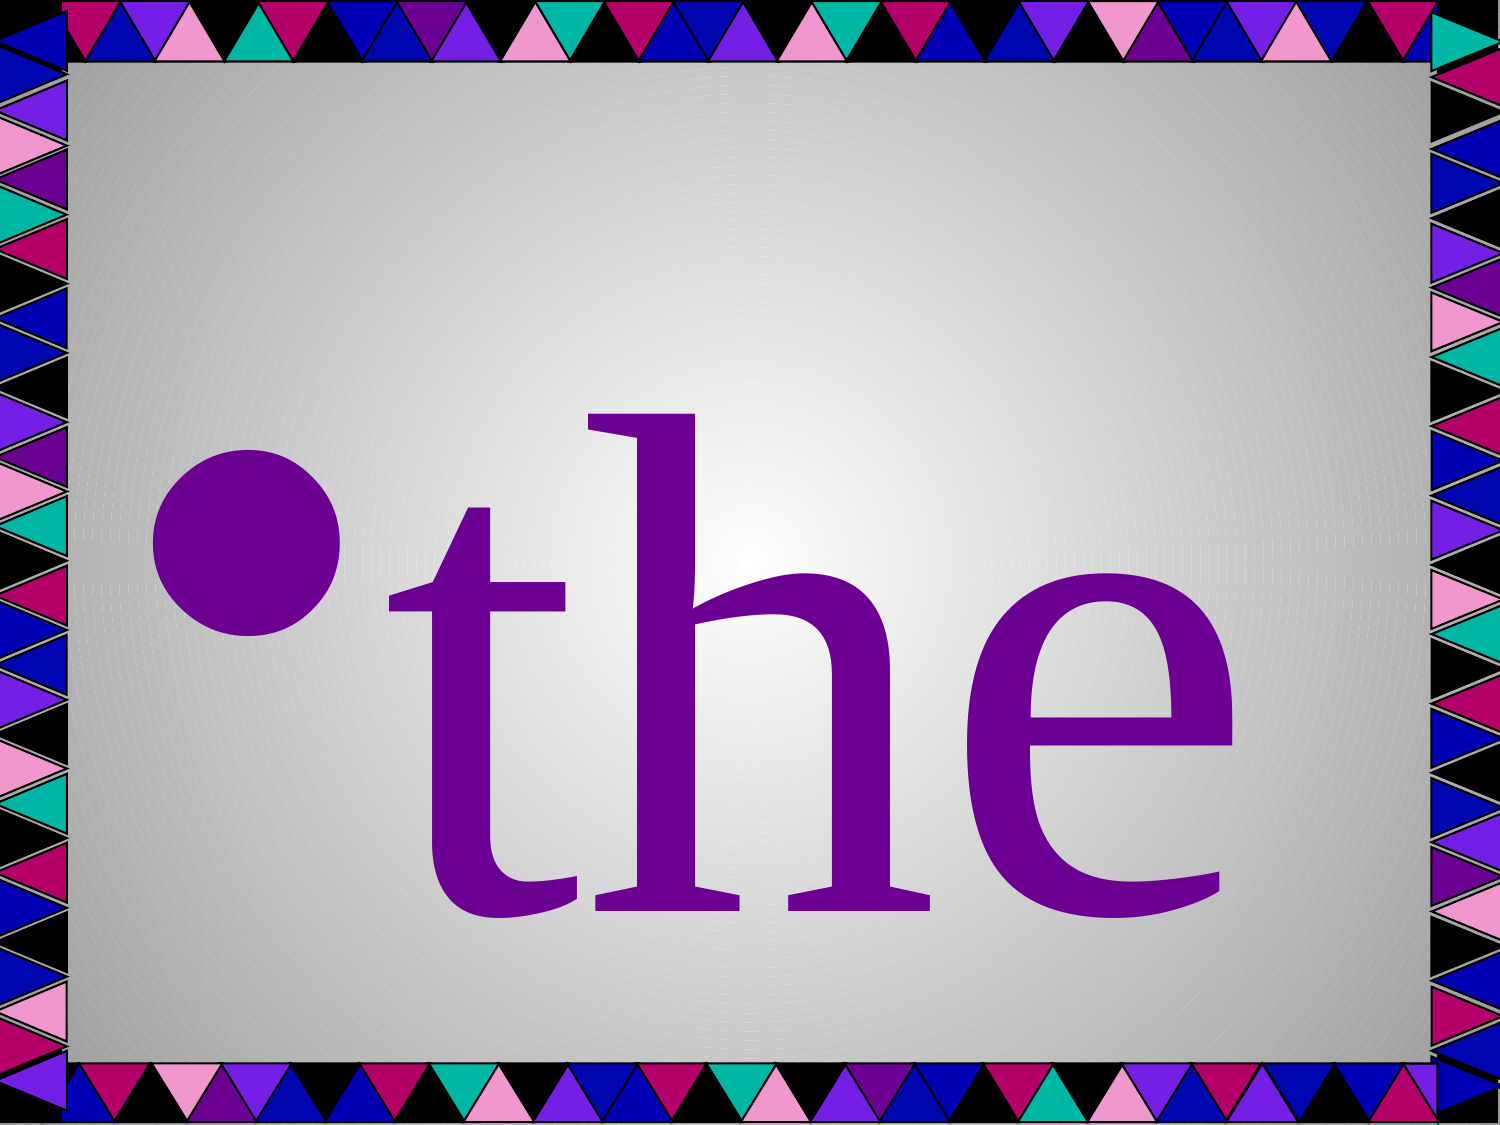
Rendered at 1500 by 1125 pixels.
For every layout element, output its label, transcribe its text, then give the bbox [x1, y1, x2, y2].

list the [112, 187, 1388, 1000]
